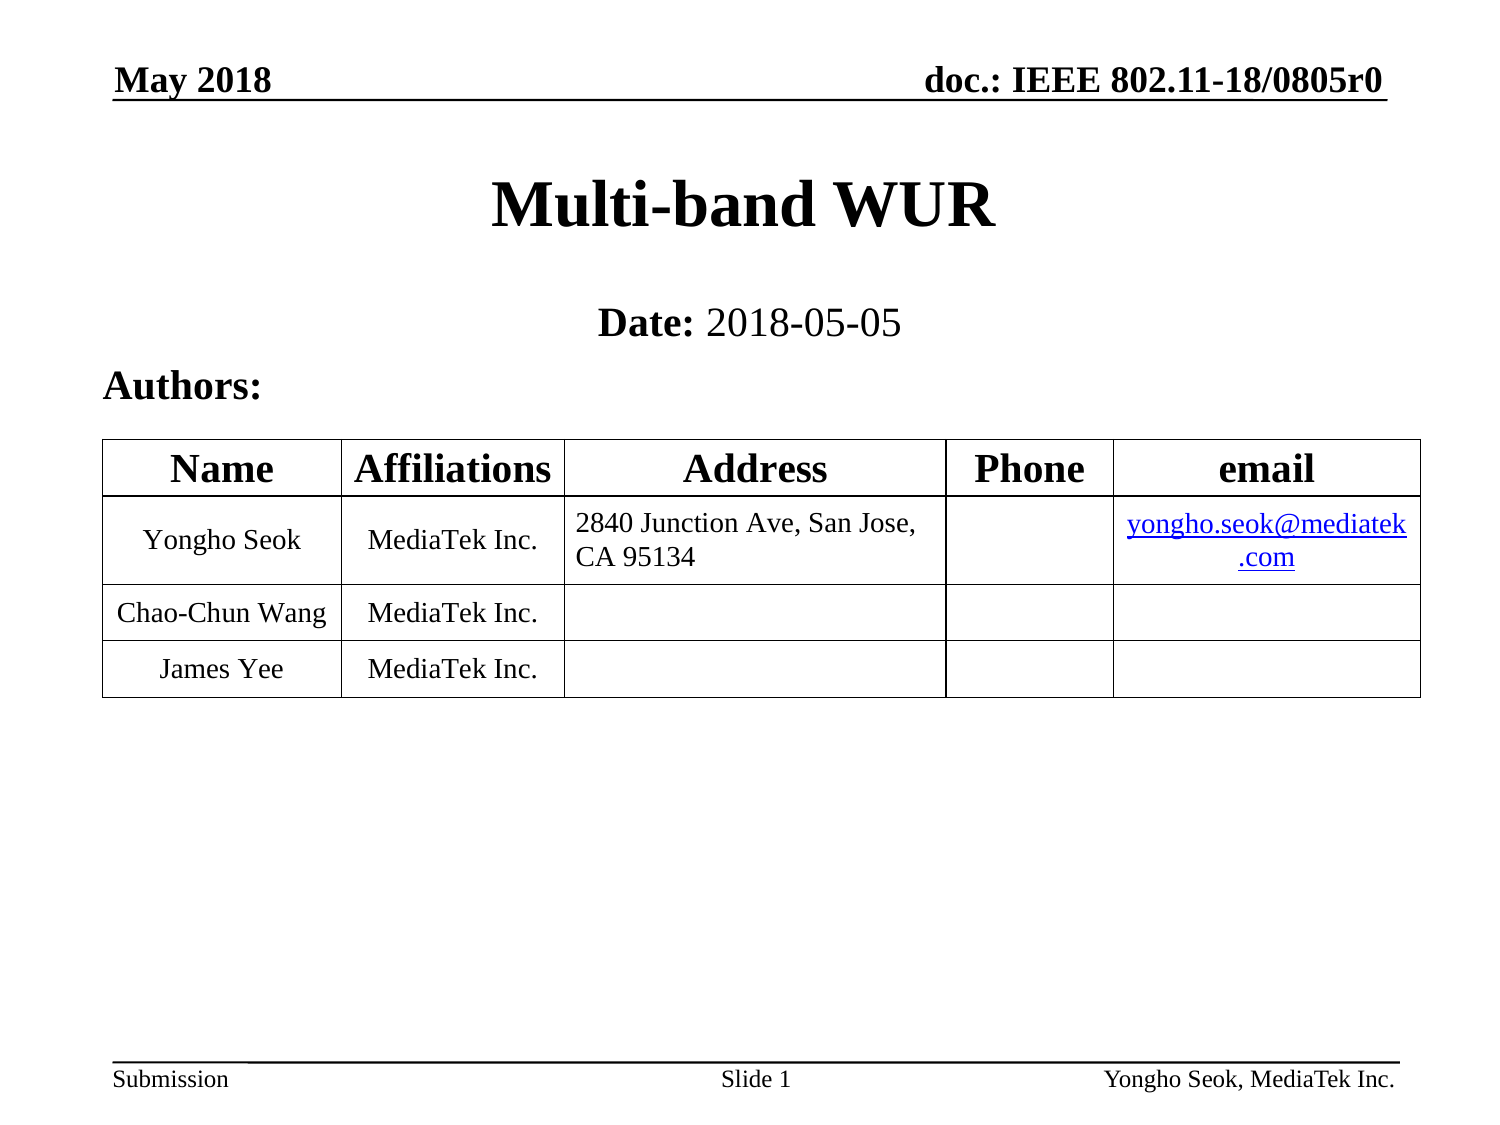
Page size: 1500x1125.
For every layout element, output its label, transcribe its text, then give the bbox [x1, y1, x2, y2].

slide_number Slide 1 [712, 1061, 800, 1093]
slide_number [114, 54, 274, 101]
footer Yongho Seok, MediaTek Inc. [1099, 1061, 1402, 1093]
title Multi-band WUR [62, 112, 1426, 288]
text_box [87, 438, 1438, 961]
text_box Authors: [87, 349, 325, 413]
list Date: 2018-05-05 [112, 287, 1388, 351]
